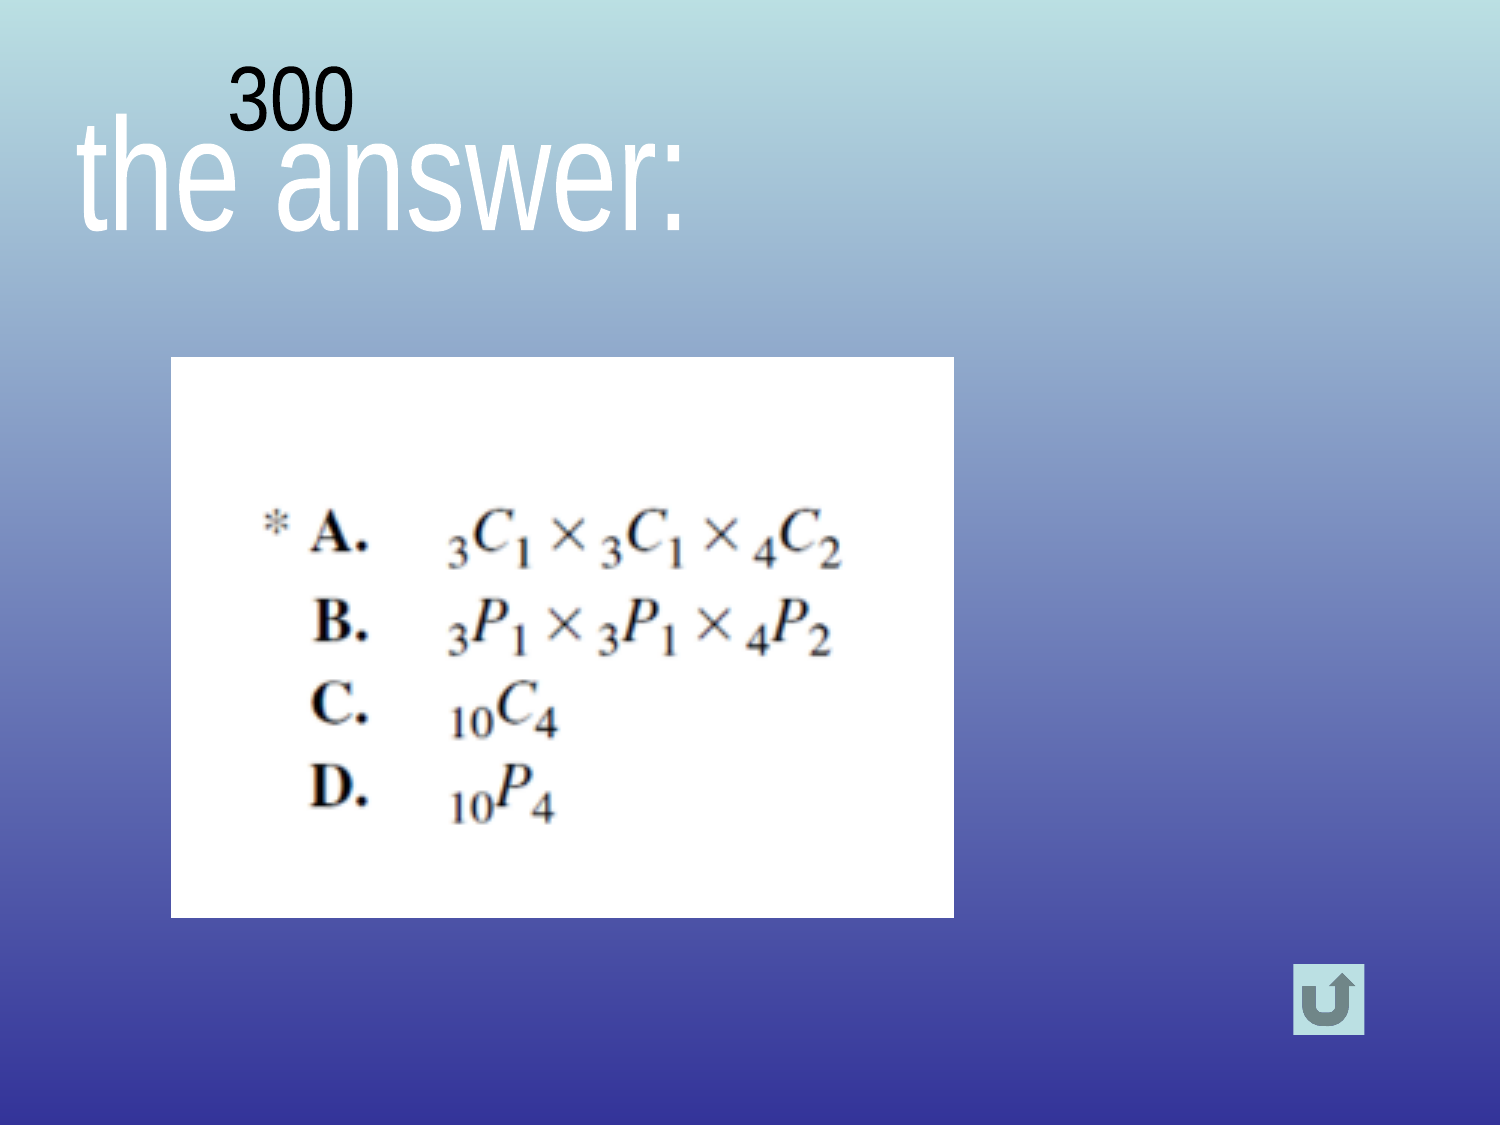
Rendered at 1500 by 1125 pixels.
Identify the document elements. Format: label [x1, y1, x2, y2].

picture [170, 356, 955, 919]
text_box [1293, 964, 1365, 1035]
